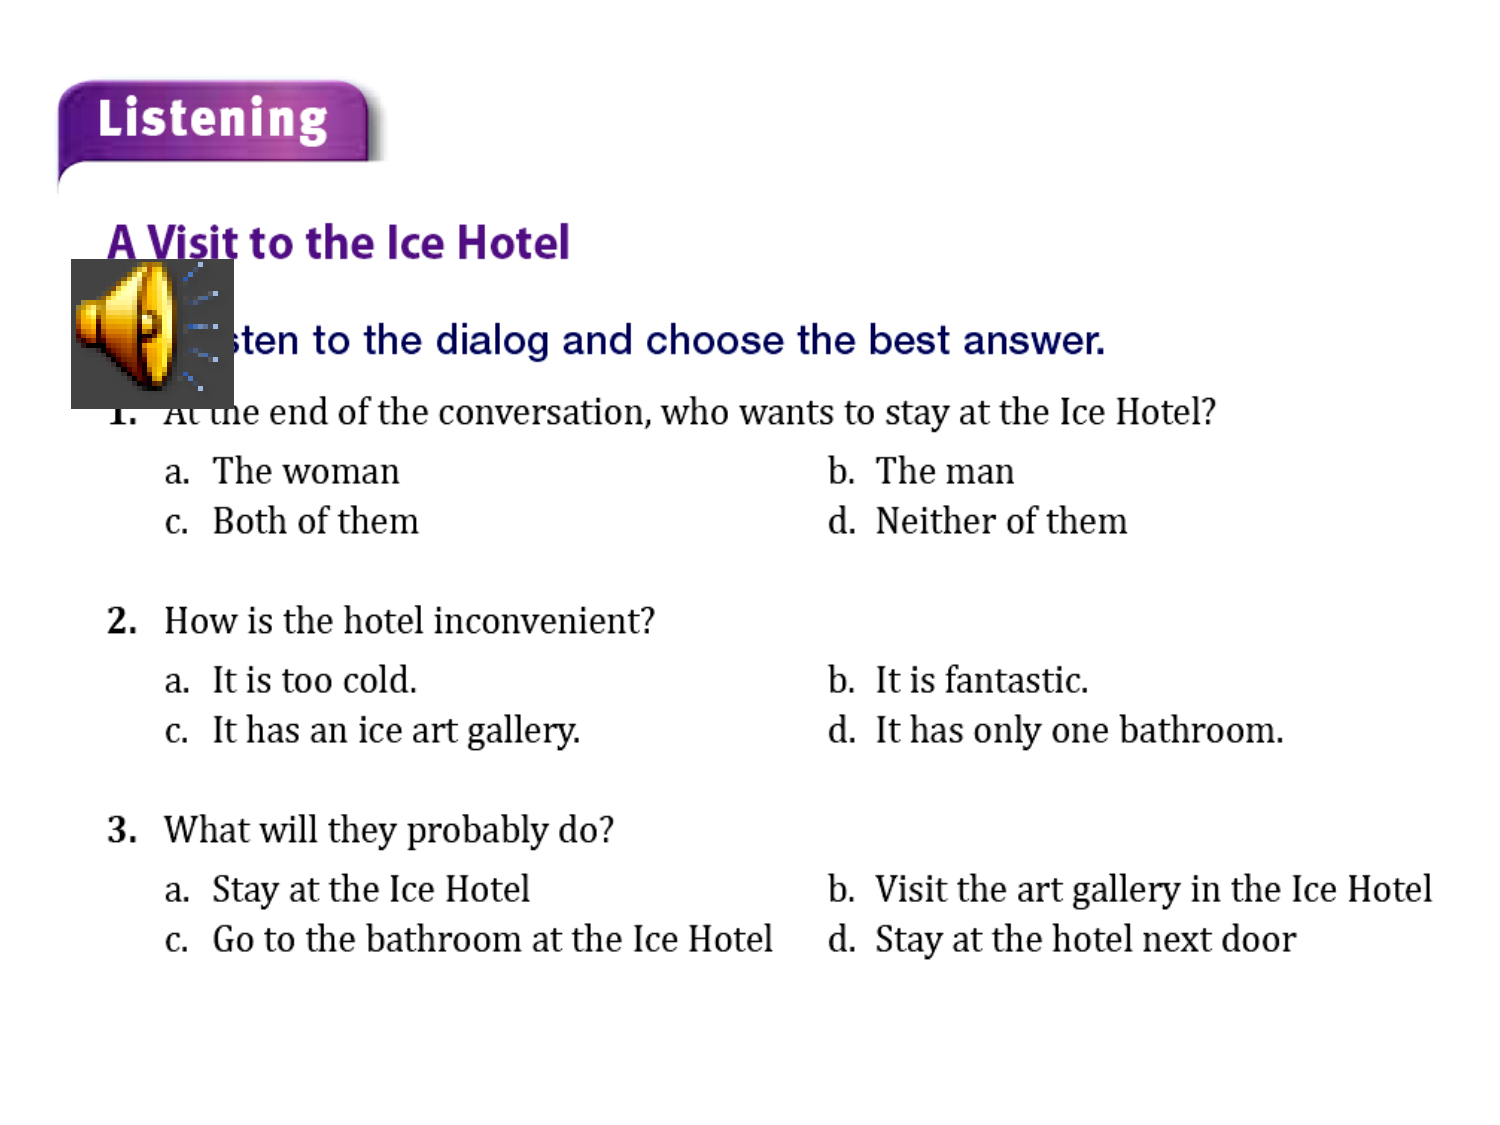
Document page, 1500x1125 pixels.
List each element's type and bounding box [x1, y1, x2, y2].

picture [34, 58, 1442, 1008]
list [70, 257, 235, 411]
